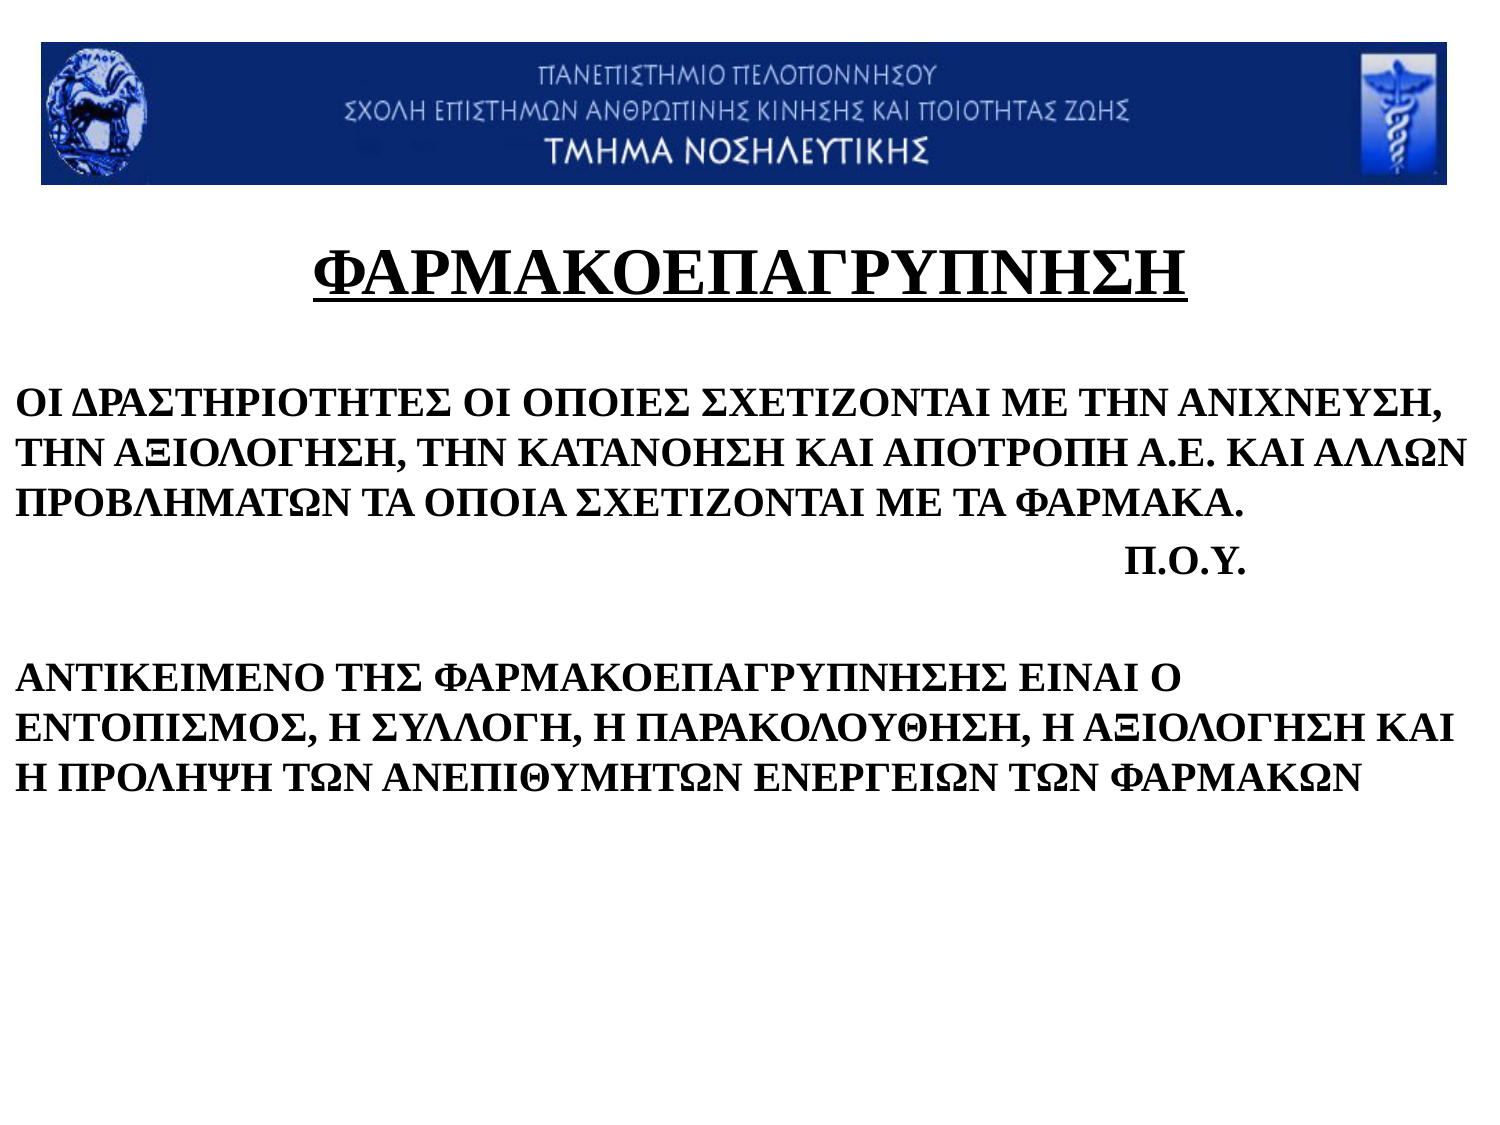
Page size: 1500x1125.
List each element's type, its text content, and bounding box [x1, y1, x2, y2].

subtitle ΦΑΡΜΑΚΟΕΠΑΓΡΥΠΝΗΣΗ ΟΙ ΔΡΑΣΤΗΡΙΟΤΗΤΕΣ ΟΙ ΟΠΟΙΕΣ ΣΧΕΤΙΖΟΝΤΑΙ ΜΕ ΤΗΝ ΑΝΙΧΝΕΥΣΗ, ΤΗΝ ΑΞΙΟΛΟΓΗΣΗ, ΤΗΝ ΚΑΤΑΝΟΗΣΗ ΚΑΙ ΑΠΟΤΡΟΠΗ Α.Ε. ΚΑΙ ΑΛΛΩΝ ΠΡΟΒΛΗΜΑΤΩΝ ΤΑ ΟΠΟΙΑ ΣΧΕΤΙΖΟΝΤΑΙ ΜΕ ΤΑ ΦΑΡΜΑΚΑ. Π.Ο.Υ. ΑΝΤΙΚΕΙΜΕΝΟ ΤΗΣ ΦΑΡΜΑΚΟΕΠΑΓΡΥΠΝΗΣΗΣ ΕΙΝΑΙ Ο ΕΝΤΟΠΙΣΜΟΣ, Η ΣΥΛΛΟΓΗ, Η ΠΑΡΑΚΟΛΟΥΘΗΣΗ, Η ΑΞΙΟΛΟΓΗΣΗ ΚΑΙ Η ΠΡΟΛΗΨΗ ΤΩΝ ΑΝΕΠΙΘΥΜΗΤΩΝ ΕΝΕΡΓΕΙΩΝ ΤΩΝ ΦΑΡΜΑΚΩΝ [0, 219, 1500, 1071]
picture [41, 42, 1448, 185]
